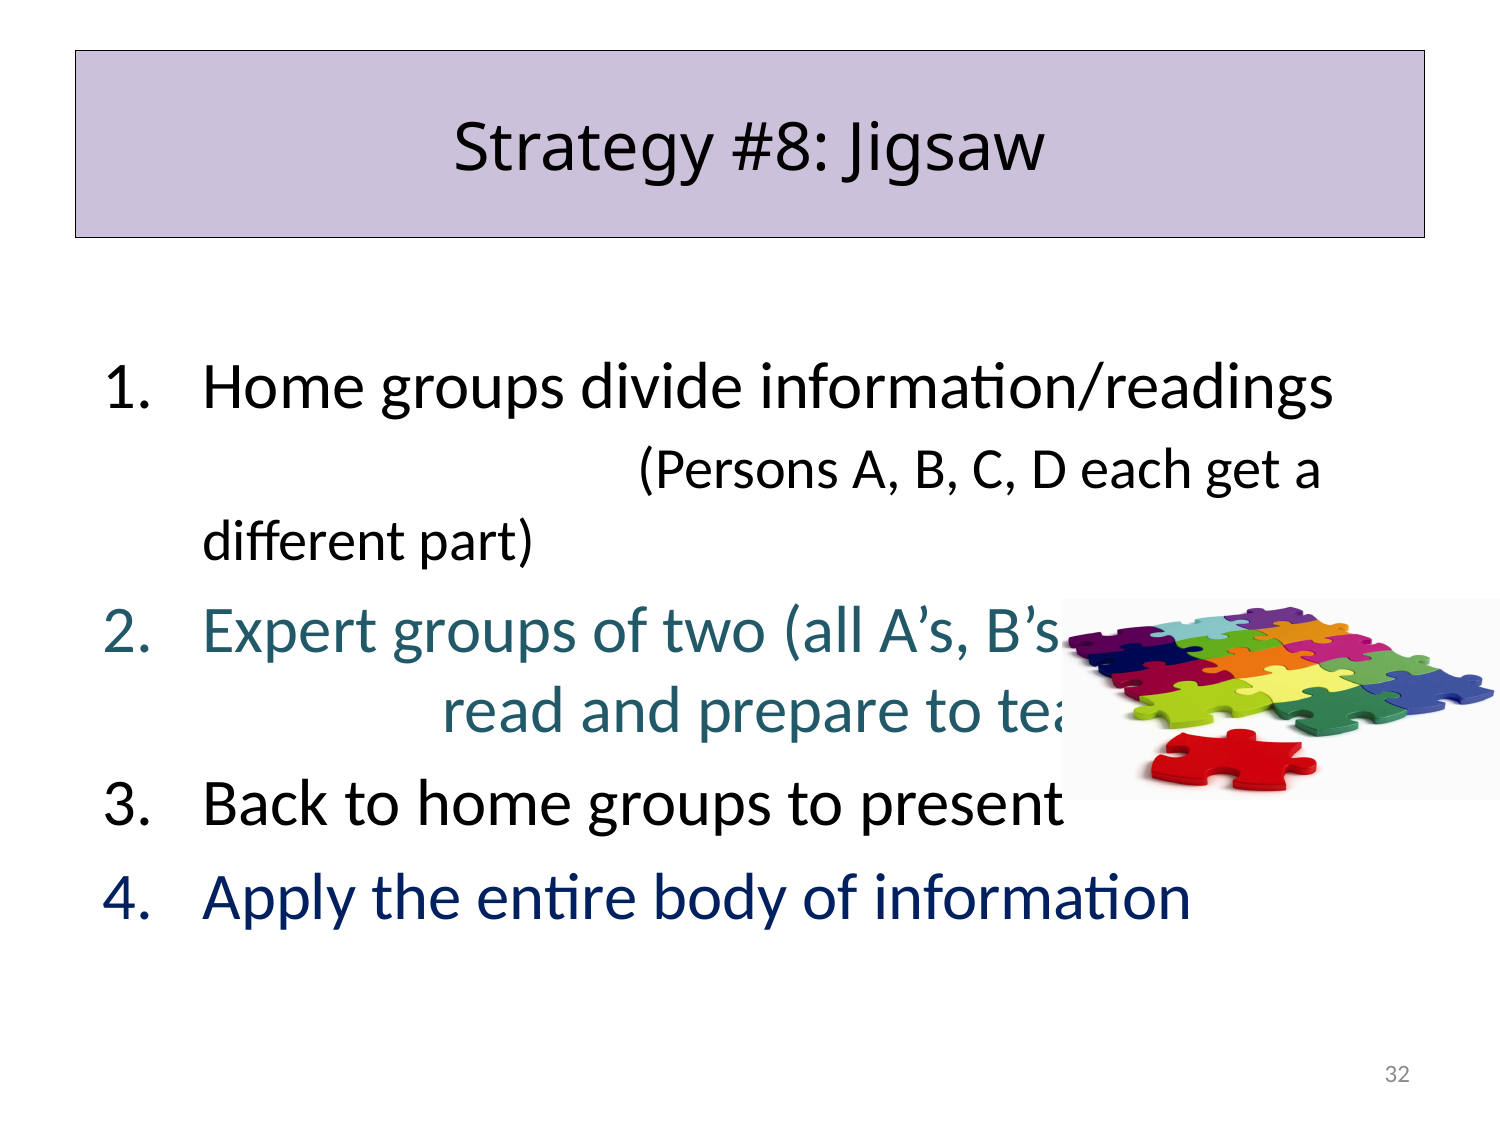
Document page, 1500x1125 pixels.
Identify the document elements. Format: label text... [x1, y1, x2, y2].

list Home groups divide information/readings (Persons A, B, C, D each get a different part) Expert groups of two (all A’s, B’s, C’s, D’s) read and prepare to teach Back to home groups to present Apply the entire body of information [87, 334, 1375, 1123]
picture [1062, 599, 1500, 801]
title Strategy #8: Jigsaw [75, 50, 1425, 238]
slide_number 32 [1074, 1042, 1425, 1103]
